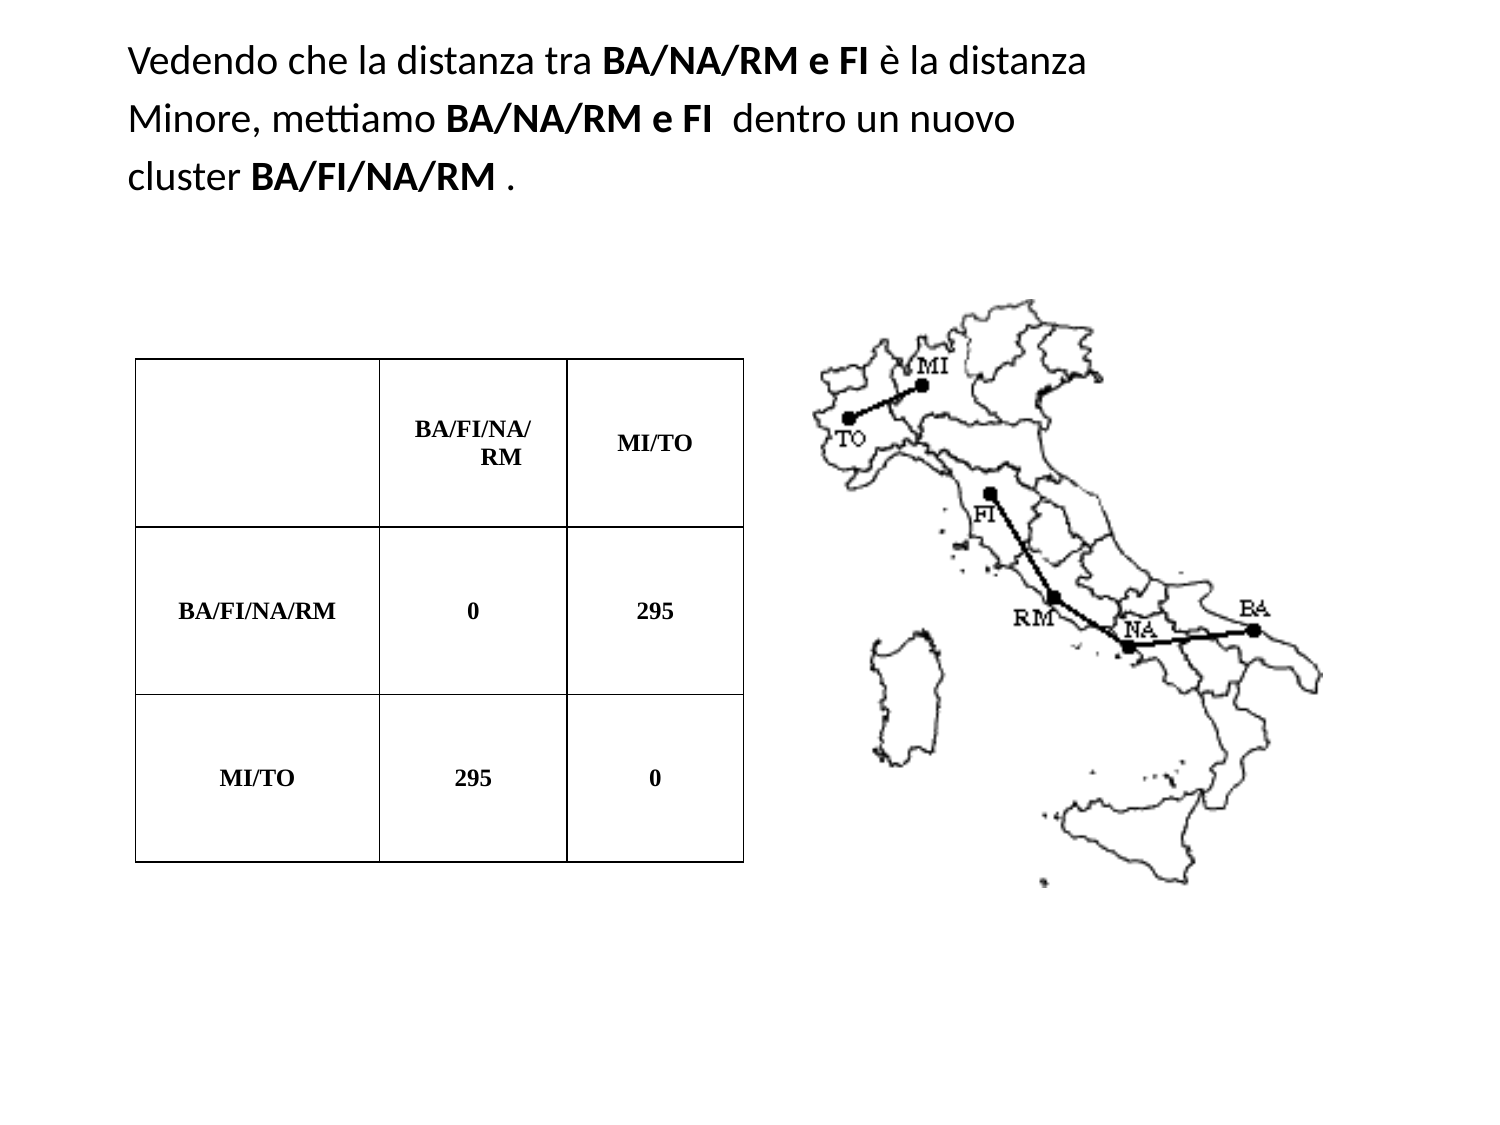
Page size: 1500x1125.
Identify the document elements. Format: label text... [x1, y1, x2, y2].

table_cell 0 [568, 695, 743, 861]
table_cell 0 [380, 528, 566, 694]
picture [812, 299, 1323, 888]
table_cell MI/TO [136, 695, 379, 861]
table_header MI/TO [568, 360, 743, 526]
list Vedendo che la distanza tra BA/NA/RM e FI è la distanza Minore, mettiamo BA/NA/RM e FI dentro un nuovo cluster BA/FI/NA/RM . [112, 24, 1475, 1000]
table_cell 295 [568, 528, 743, 694]
table_header BA/FI/NA/RM [380, 360, 566, 526]
table_header [136, 360, 379, 526]
table_cell BA/FI/NA/RM [136, 528, 379, 694]
table_cell 295 [380, 695, 566, 861]
